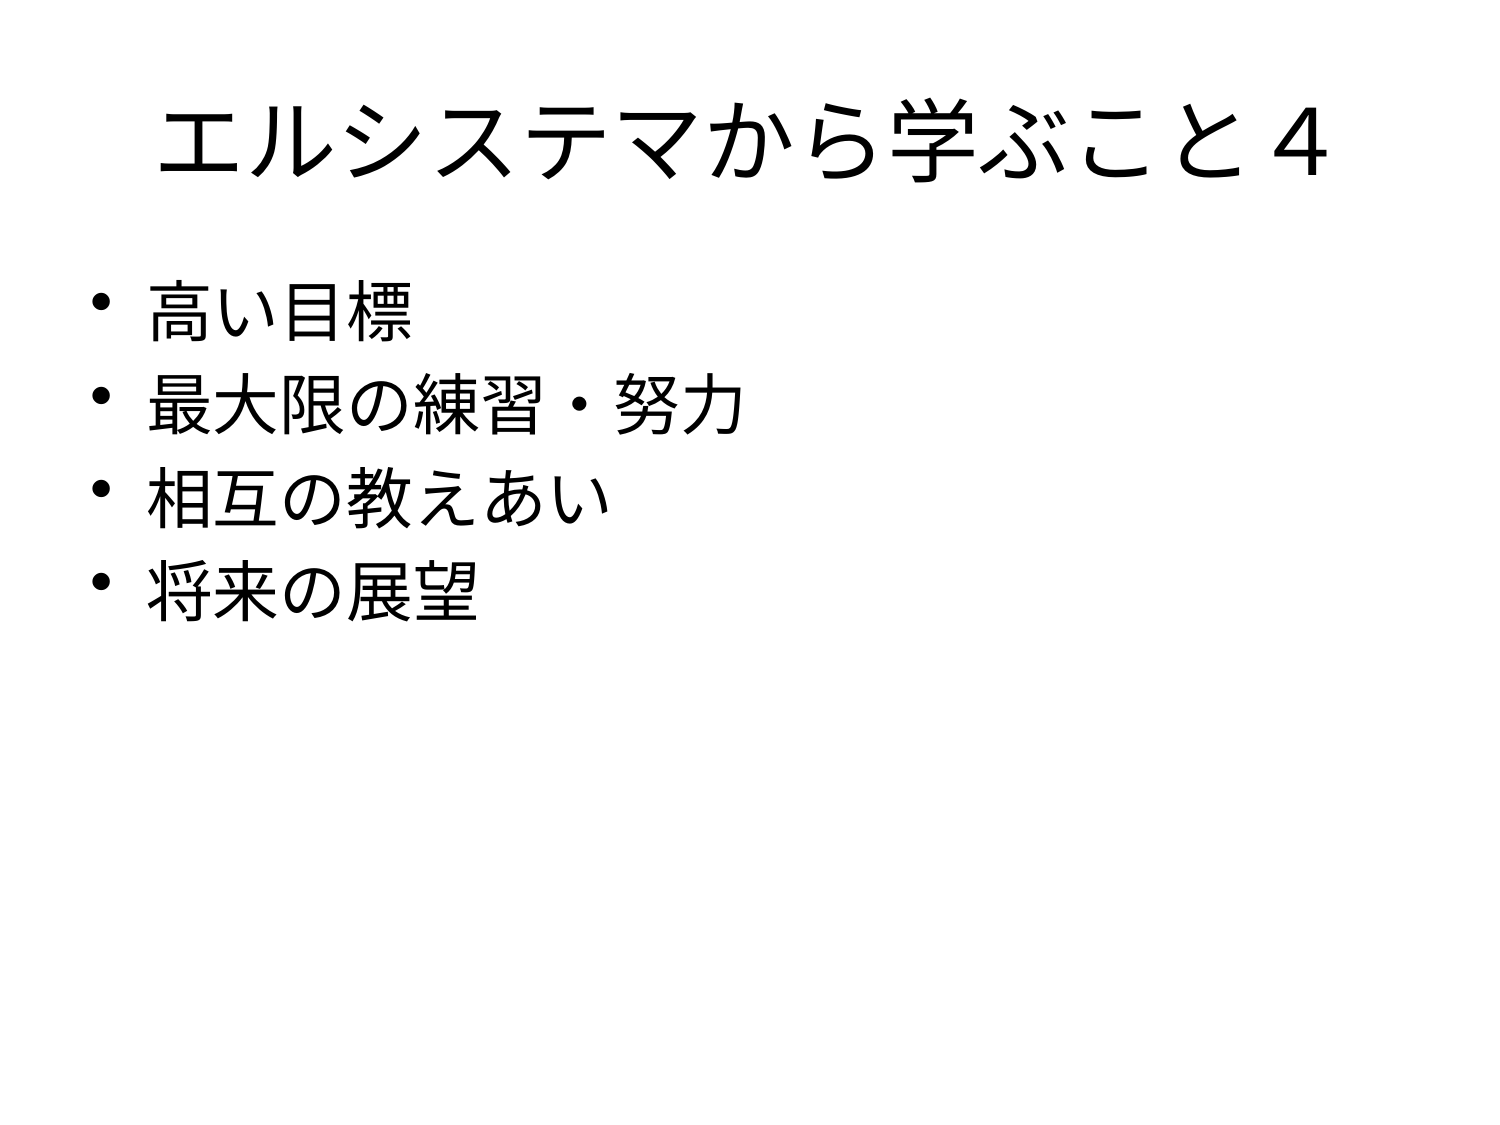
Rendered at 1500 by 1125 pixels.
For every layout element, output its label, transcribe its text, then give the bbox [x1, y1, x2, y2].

list 高い目標 最大限の練習・努力 相互の教えあい 将来の展望 [75, 262, 1425, 1005]
title エルシステマから学ぶこと４ [75, 45, 1425, 233]
